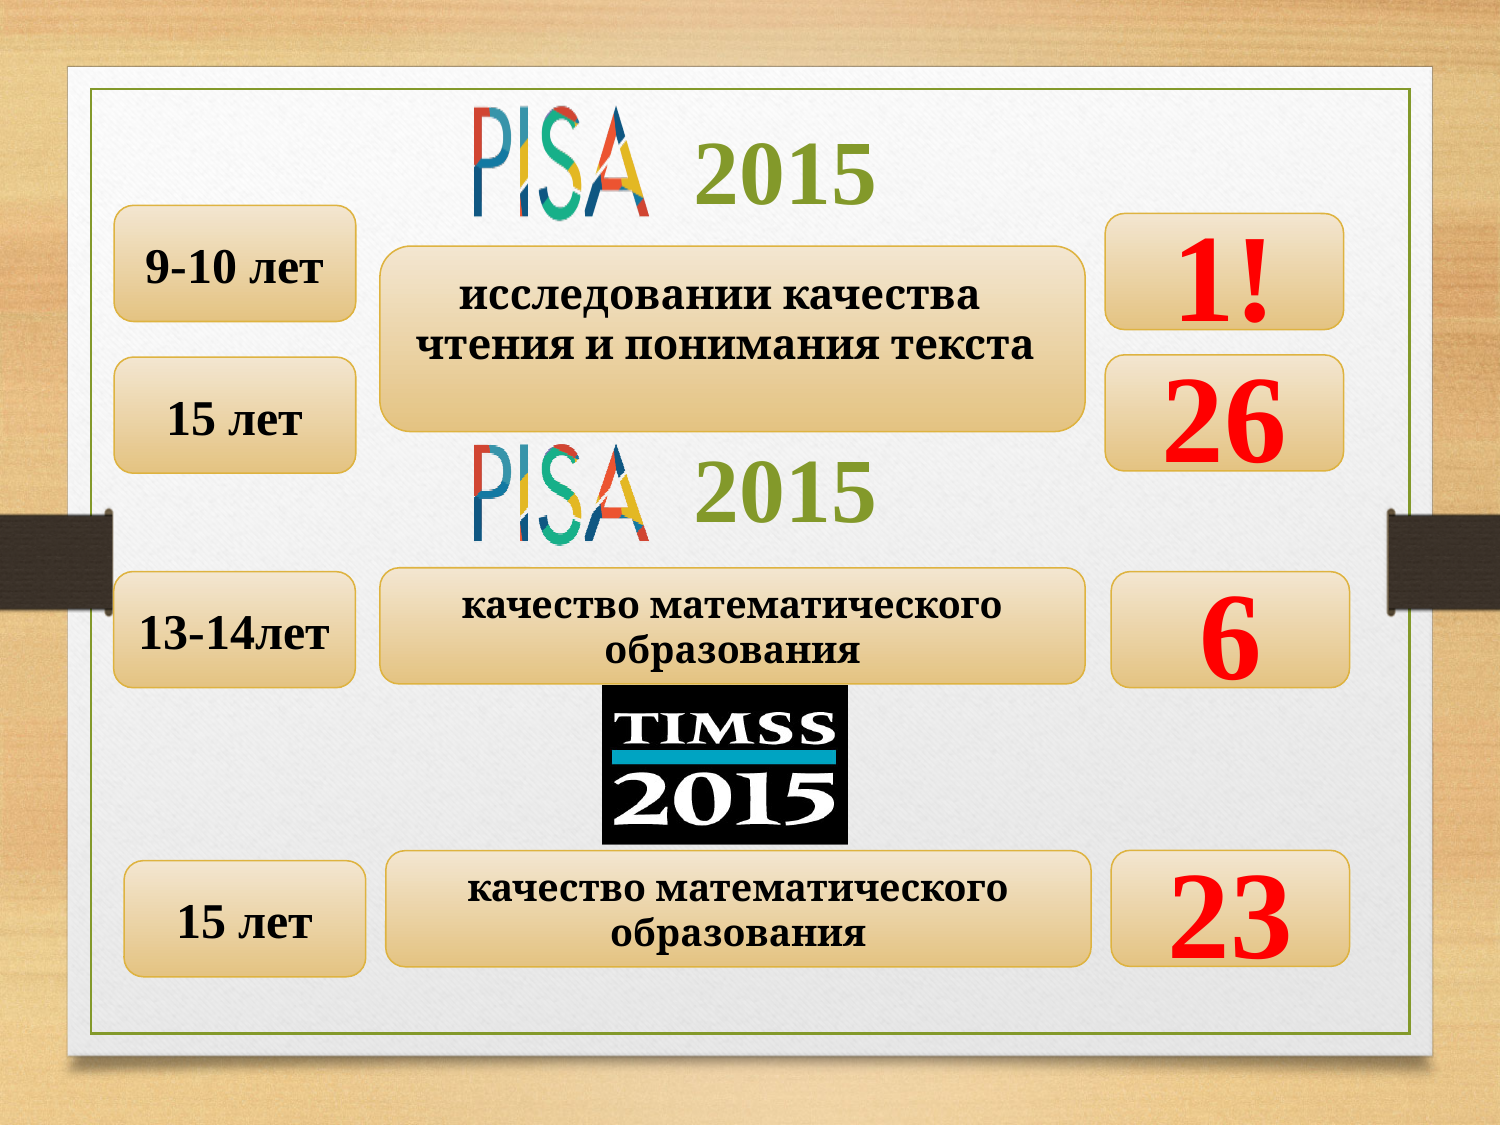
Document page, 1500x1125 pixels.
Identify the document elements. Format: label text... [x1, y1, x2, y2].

text_box 2015 [679, 423, 918, 549]
text_box 26 [1104, 354, 1345, 472]
text_box 15 лет [123, 859, 367, 978]
text_box качество математического образования [379, 566, 1086, 685]
text_box 23 [1110, 849, 1351, 968]
text_box качество математического образования [384, 849, 1092, 968]
text_box 6 [1110, 570, 1351, 689]
text_box [379, 376, 1086, 433]
text_box 15 лет [113, 356, 357, 474]
text_box [384, 245, 1081, 260]
picture [0, 0, 1500, 1125]
text_box исследовании качества чтения и понимания текста [350, 260, 1101, 376]
text_box 2015 [679, 105, 918, 230]
text_box 1! [1104, 212, 1345, 331]
text_box 13-14лет [112, 570, 357, 689]
text_box 9-10 лет [113, 204, 357, 323]
